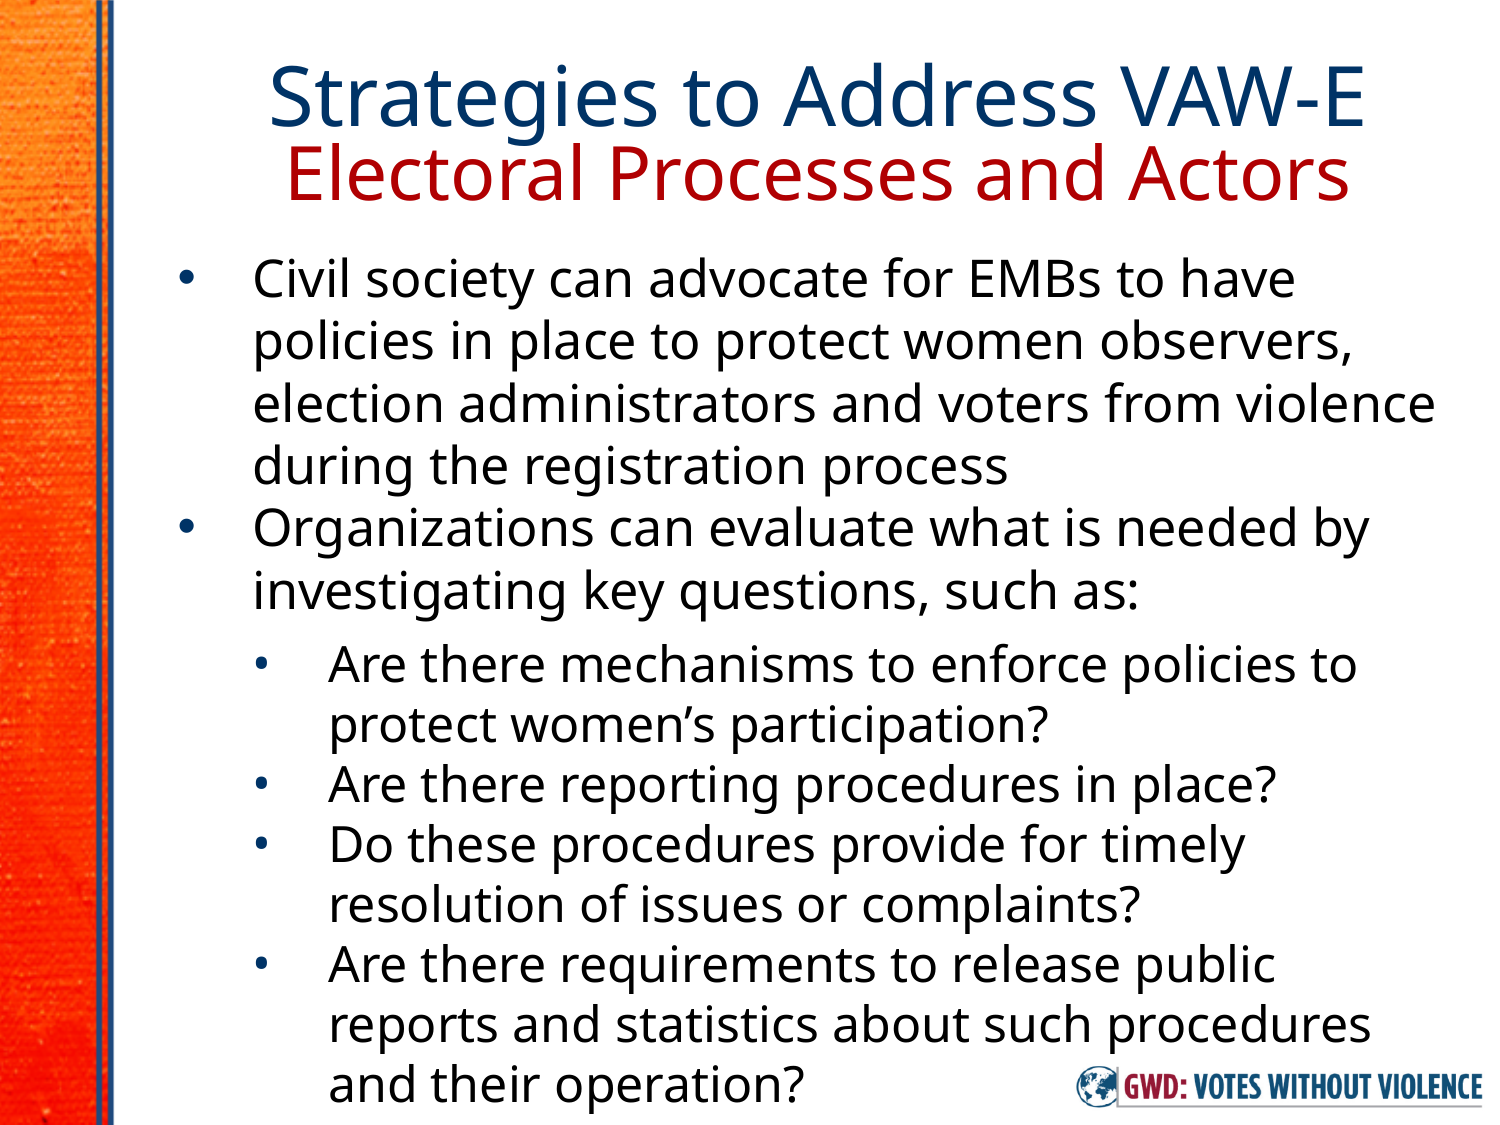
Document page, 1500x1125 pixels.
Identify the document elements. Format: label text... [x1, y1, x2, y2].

text_box Civil society can advocate for EMBs to have policies in place to protect women observers, election administrators and voters from violence during the registration process Organizations can evaluate what is needed by investigating key questions, such as: Are there mechanisms to enforce policies to protect women’s participation? Are there reporting procedures in place? Do these procedures provide for timely resolution of issues or complaints? Are there requirements to release public reports and statistics about such procedures and their operation? [162, 237, 1475, 1063]
text_box Strategies to Address VAW-E Electoral Processes and Actors [137, 45, 1500, 233]
picture [0, 0, 1500, 1125]
